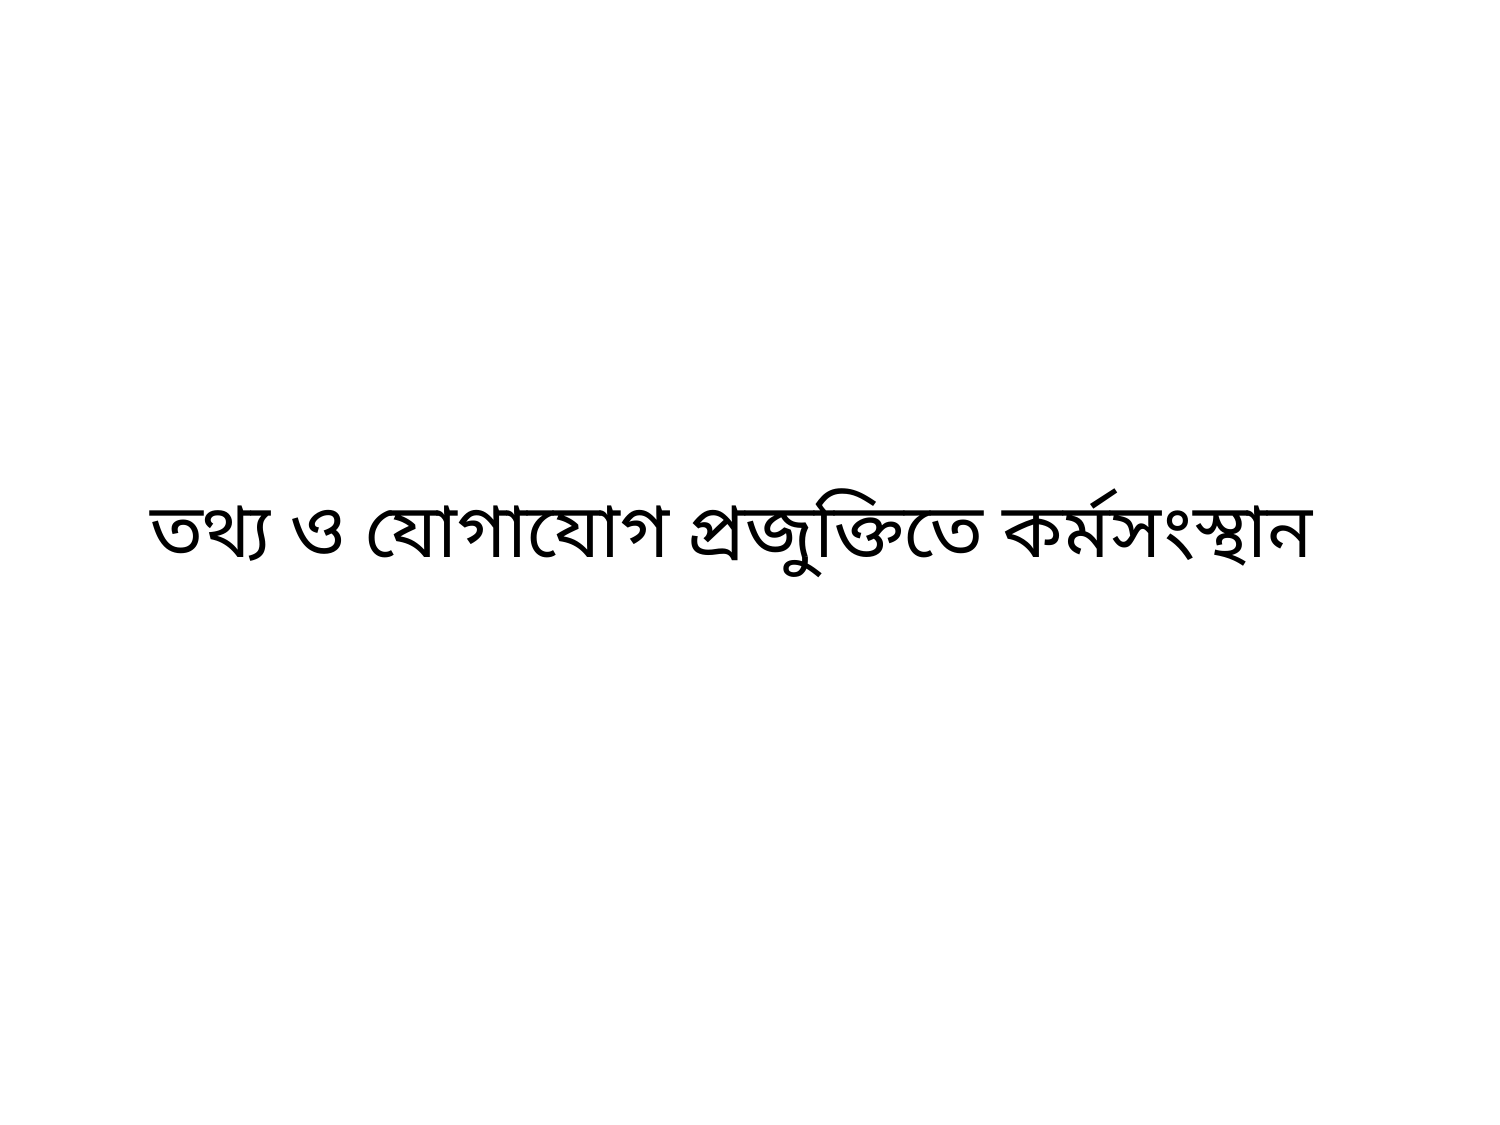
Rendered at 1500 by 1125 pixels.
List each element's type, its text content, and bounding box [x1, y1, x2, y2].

text_box তথ্য ও যোগাযোগ প্রজুক্তিতে কর্মসংস্থান [135, 474, 1348, 580]
